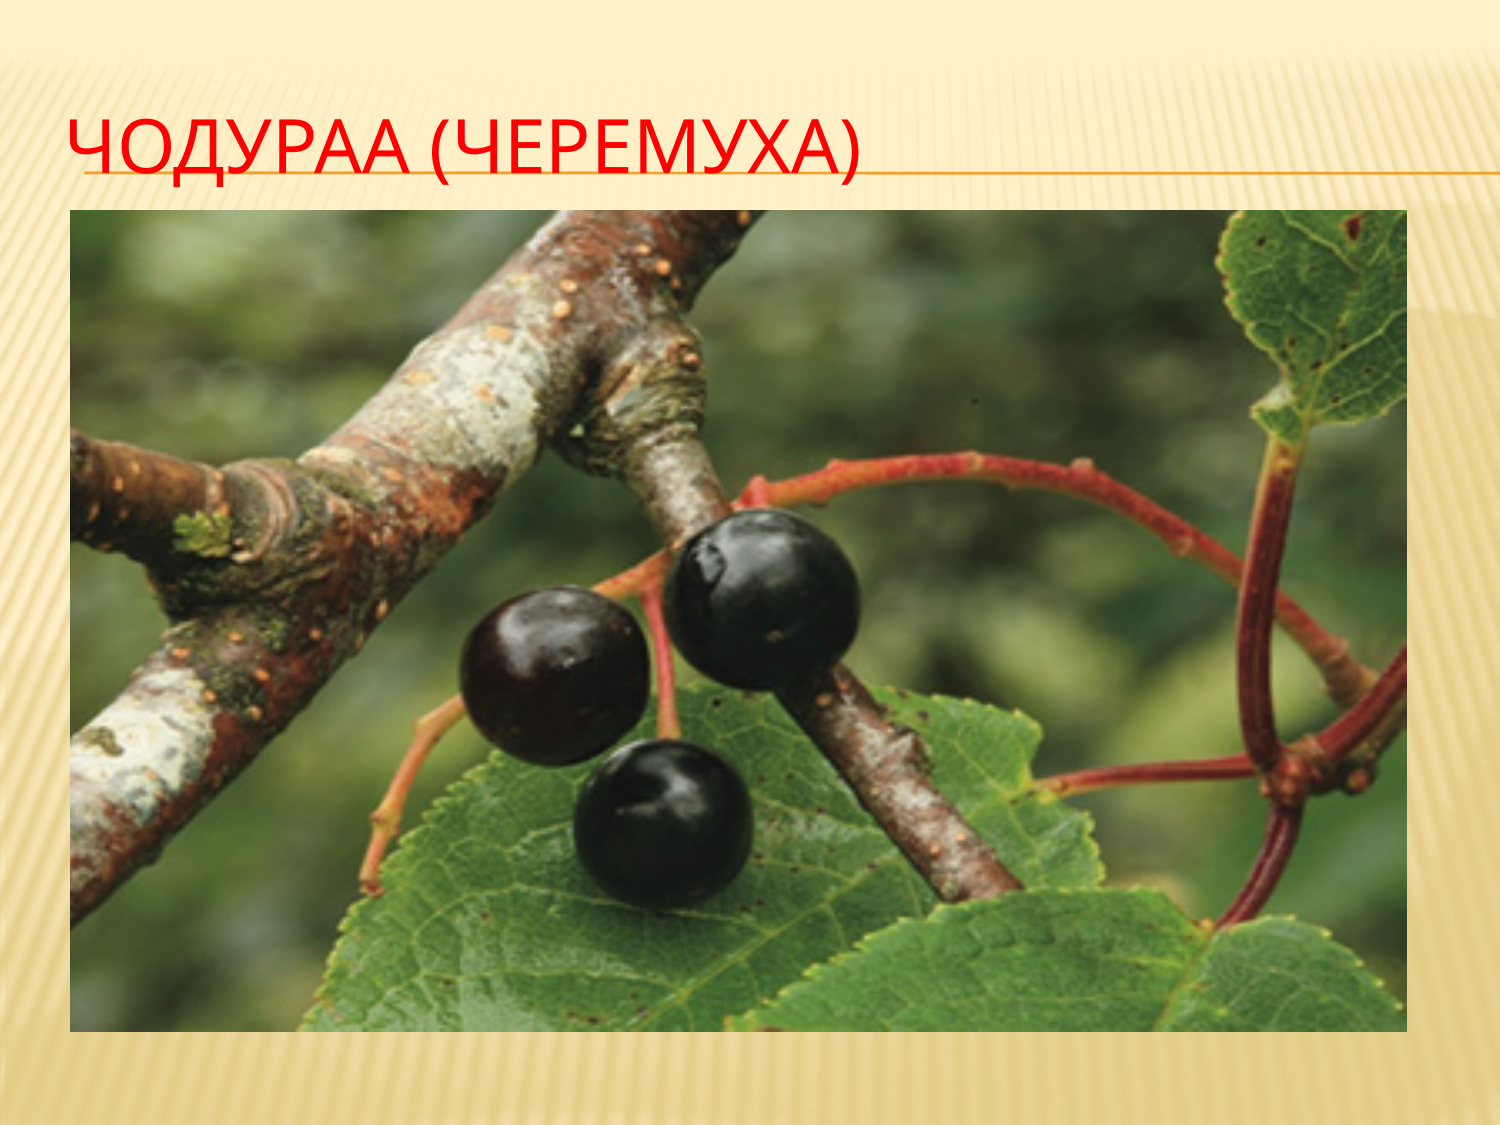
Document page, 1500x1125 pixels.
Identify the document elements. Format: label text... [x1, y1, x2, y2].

title Чодураа (черемуха) [50, 75, 1475, 213]
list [69, 210, 1407, 1032]
